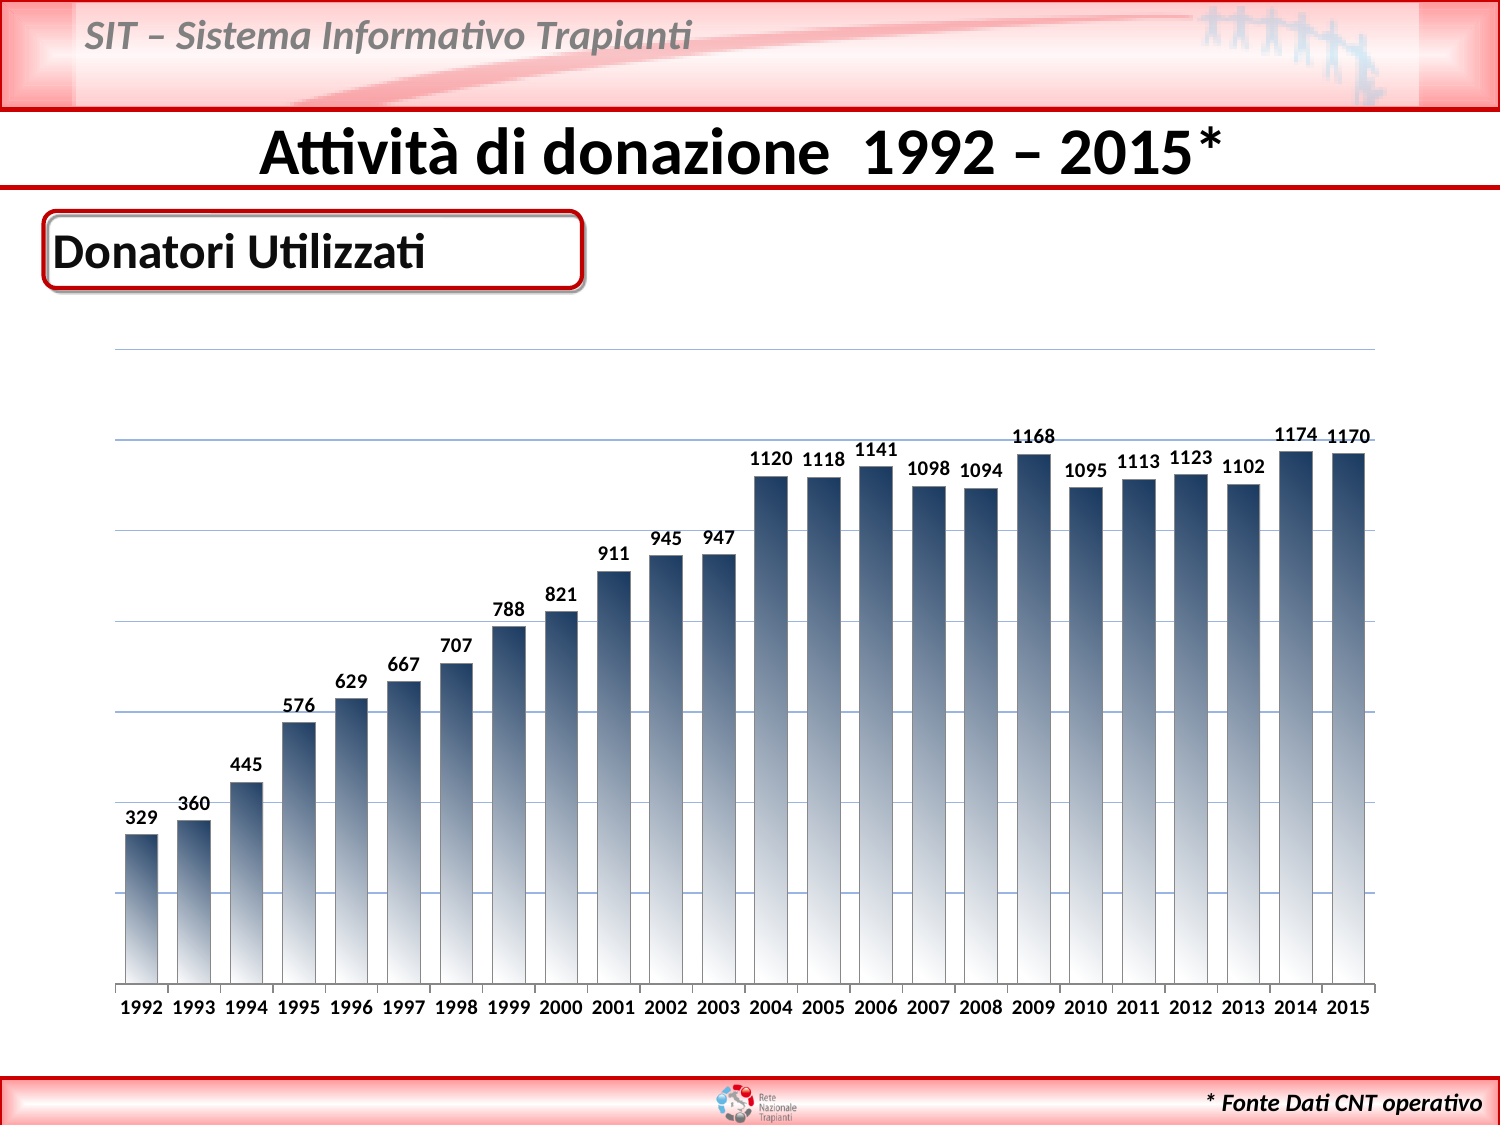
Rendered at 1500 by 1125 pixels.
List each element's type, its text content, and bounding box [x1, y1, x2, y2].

text_box Attività di donazione 1992 – 2015* [0, 100, 1488, 196]
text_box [37, 210, 587, 289]
chart [88, 335, 1402, 1034]
text_box * Fonte Dati CNT operativo [1188, 1079, 1499, 1124]
picture [703, 1078, 809, 1125]
